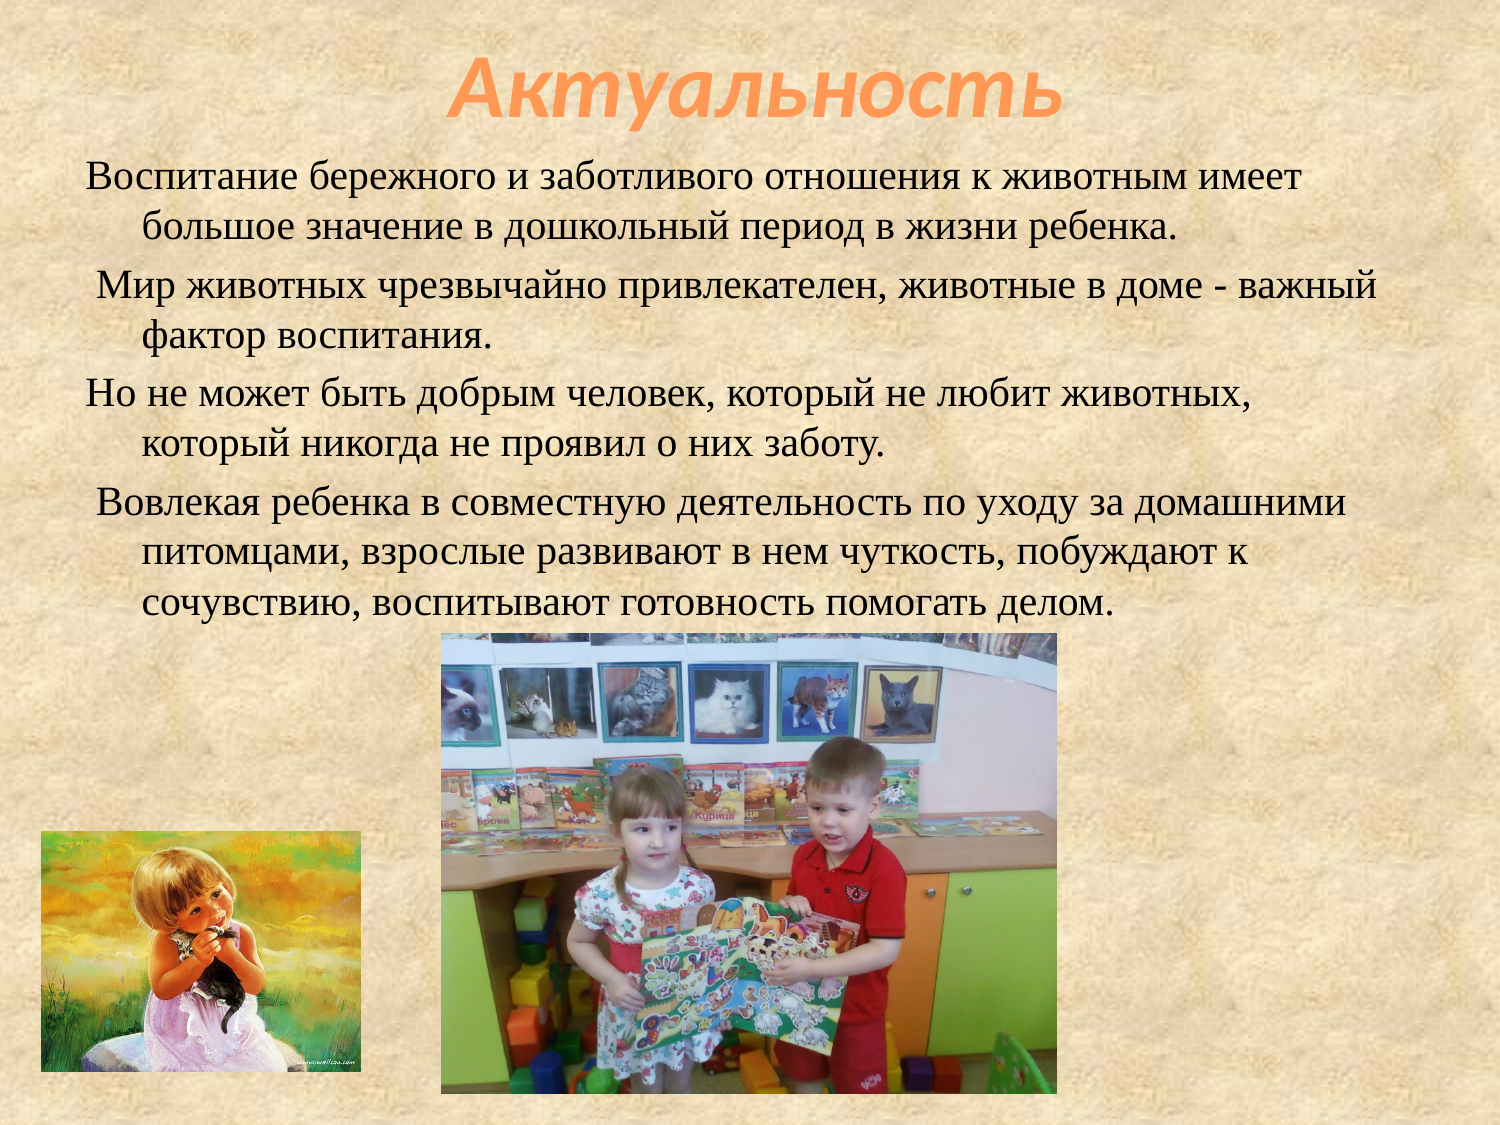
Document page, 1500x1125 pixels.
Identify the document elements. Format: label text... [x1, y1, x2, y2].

list Воспитание бережного и заботливого отношения к животным имеет большое значение в дошкольный период в жизни ребенка. Мир животных чрезвычайно привлекателен, животные в доме - важный фактор воспитания. Но не может быть добрым человек, который не любит животных, который никогда не проявил о них заботу. Вовлекая ребенка в совместную деятельность по уходу за домашними питомцами, взрослые развивают в нем чуткость, побуждают к сочувствию, воспитывают готовность помогать делом. [70, 140, 1421, 1079]
picture [0, 0, 1500, 1125]
title Актуальность [81, 0, 1433, 162]
